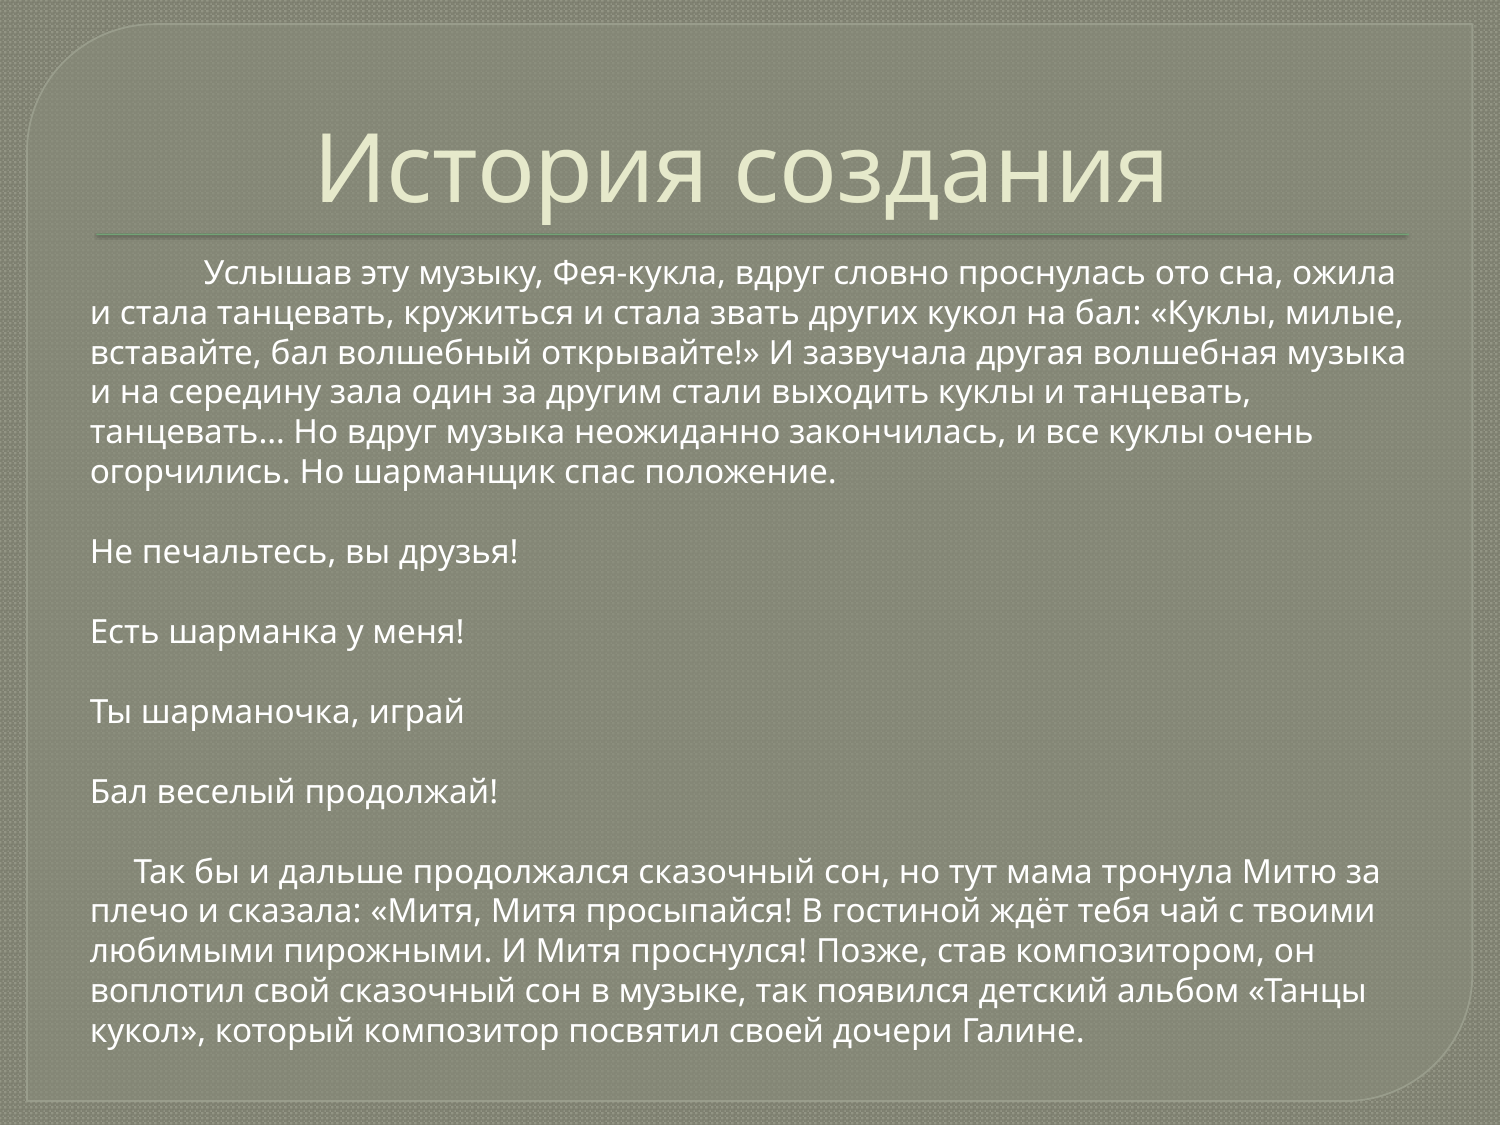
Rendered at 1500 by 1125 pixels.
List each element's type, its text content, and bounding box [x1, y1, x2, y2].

title История создания [75, 41, 1425, 230]
list Услышав эту музыку, Фея-кукла, вдруг словно проснулась ото сна, ожила и стала танцевать, кружиться и стала звать других кукол на бал: «Куклы, милые, вставайте, бал волшебный открывайте!» И зазвучала другая волшебная музыка и на середину зала один за другим стали выходить куклы и танцевать, танцевать… Но вдруг музыка неожиданно закончилась, и все куклы очень огорчились. Но шарманщик спас положение. Не печальтесь, вы друзья! Есть шарманка у меня! Ты шарманочка, играй Бал веселый продолжай! Так бы и дальше продолжался сказочный сон, но тут мама тронула Митю за плечо и сказала: «Митя, Митя просыпайся! В гостиной ждёт тебя чай с твоими любимыми пирожными. И Митя проснулся! Позже, став композитором, он воплотил свой сказочный сон в музыке, так появился детский альбом «Танцы кукол», который композитор посвятил своей дочери Галине. [75, 243, 1425, 1083]
